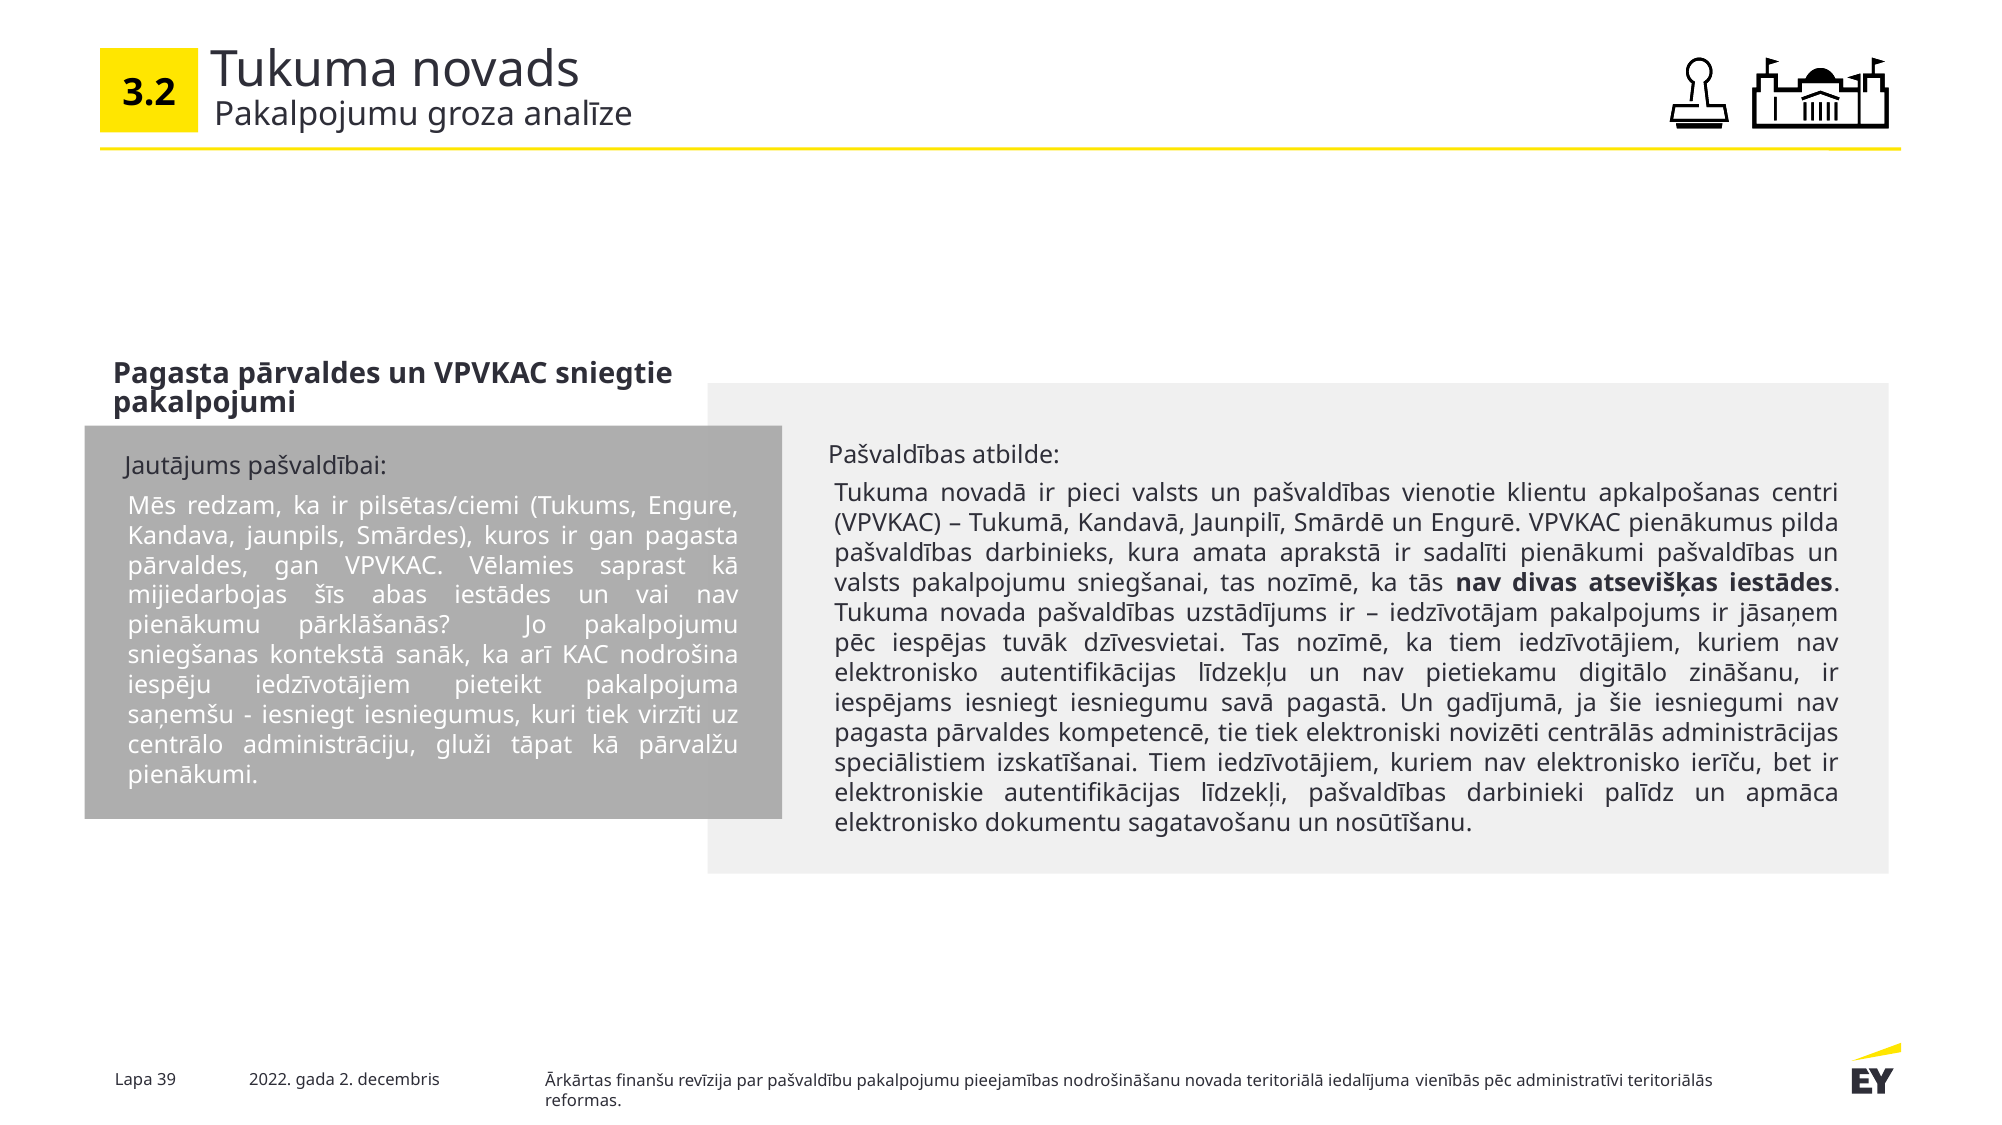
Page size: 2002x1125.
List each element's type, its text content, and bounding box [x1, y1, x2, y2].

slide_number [234, 1061, 476, 1092]
text_box [707, 383, 1889, 874]
text_box [1752, 57, 1889, 129]
title Tukuma novads [210, 46, 1901, 90]
text_box [1676, 123, 1723, 129]
text_box [83, 423, 784, 821]
text_box [1669, 57, 1729, 122]
text_box Mēs redzam, ka ir pilsētas/ciemi (Tukums, Engure, Kandava, jaunpils, Smārdes), kuros ir gan pagasta pārvaldes, gan VPVKAC. Vēlamies saprast kā mijiedarbojas šīs abas iestādes un vai nav pienākumu pārklāšanās? Jo pakalpojumu sniegšanas kontekstā sanāk, ka arī KAC nodrošina iespēju iedzīvotājiem pieteikt pakalpojuma saņemšu - iesniegt iesniegumus, kuri tiek virzīti uz centrālo administrāciju, gluži tāpat kā pārvalžu pienākumi. [112, 481, 755, 796]
text_box Ārkārtas finanšu revīzija par pašvaldību pakalpojumu pieejamības nodrošināšanu novada teritoriālā iedalījuma vienībās pēc administratīvi teritoriālās reformas. [530, 1062, 1796, 1093]
text_box Pagasta pārvaldes un VPVKAC sniegtie pakalpojumi [112, 353, 695, 419]
text_box Pakalpojumu groza analīze [214, 92, 1906, 132]
text_box Jautājums pašvaldībai: [124, 448, 388, 480]
text_box Tukuma novadā ir pieci valsts un pašvaldības vienotie klientu apkalpošanas centri (VPVKAC) – Tukumā, Kandavā, Jaunpilī, Smārdē un Engurē. VPVKAC pienākumus pilda pašvaldības darbinieks, kura amata aprakstā ir sadalīti pienākumi pašvaldības un valsts pakalpojumu sniegšanai, tas nozīmē, ka tās nav divas atsevišķas iestādes. Tukuma novada pašvaldības uzstādījums ir – iedzīvotājam pakalpojums ir jāsaņem pēc iespējas tuvāk dzīvesvietai. Tas nozīmē, ka tiem iedzīvotājiem, kuriem nav elektronisko autentifikācijas līdzekļu un nav pietiekamu digitālo zināšanu, ir iespējams iesniegt iesniegumu savā pagastā. Un gadījumā, ja šie iesniegumi nav pagasta pārvaldes kompetencē, tie tiek elektroniski novizēti centrālās administrācijas speciālistiem izskatīšanai. Tiem iedzīvotājiem, kuriem nav elektronisko ierīču, bet ir elektroniskie autentifikācijas līdzekļi, pašvaldības darbinieki palīdz un apmāca elektronisko dokumentu sagatavošanu un nosūtīšanu. [819, 469, 1855, 844]
text_box Pašvaldības atbilde: [828, 437, 1061, 469]
text_box 3.2 [98, 46, 200, 135]
slide_number Lapa 39 [100, 1061, 209, 1092]
